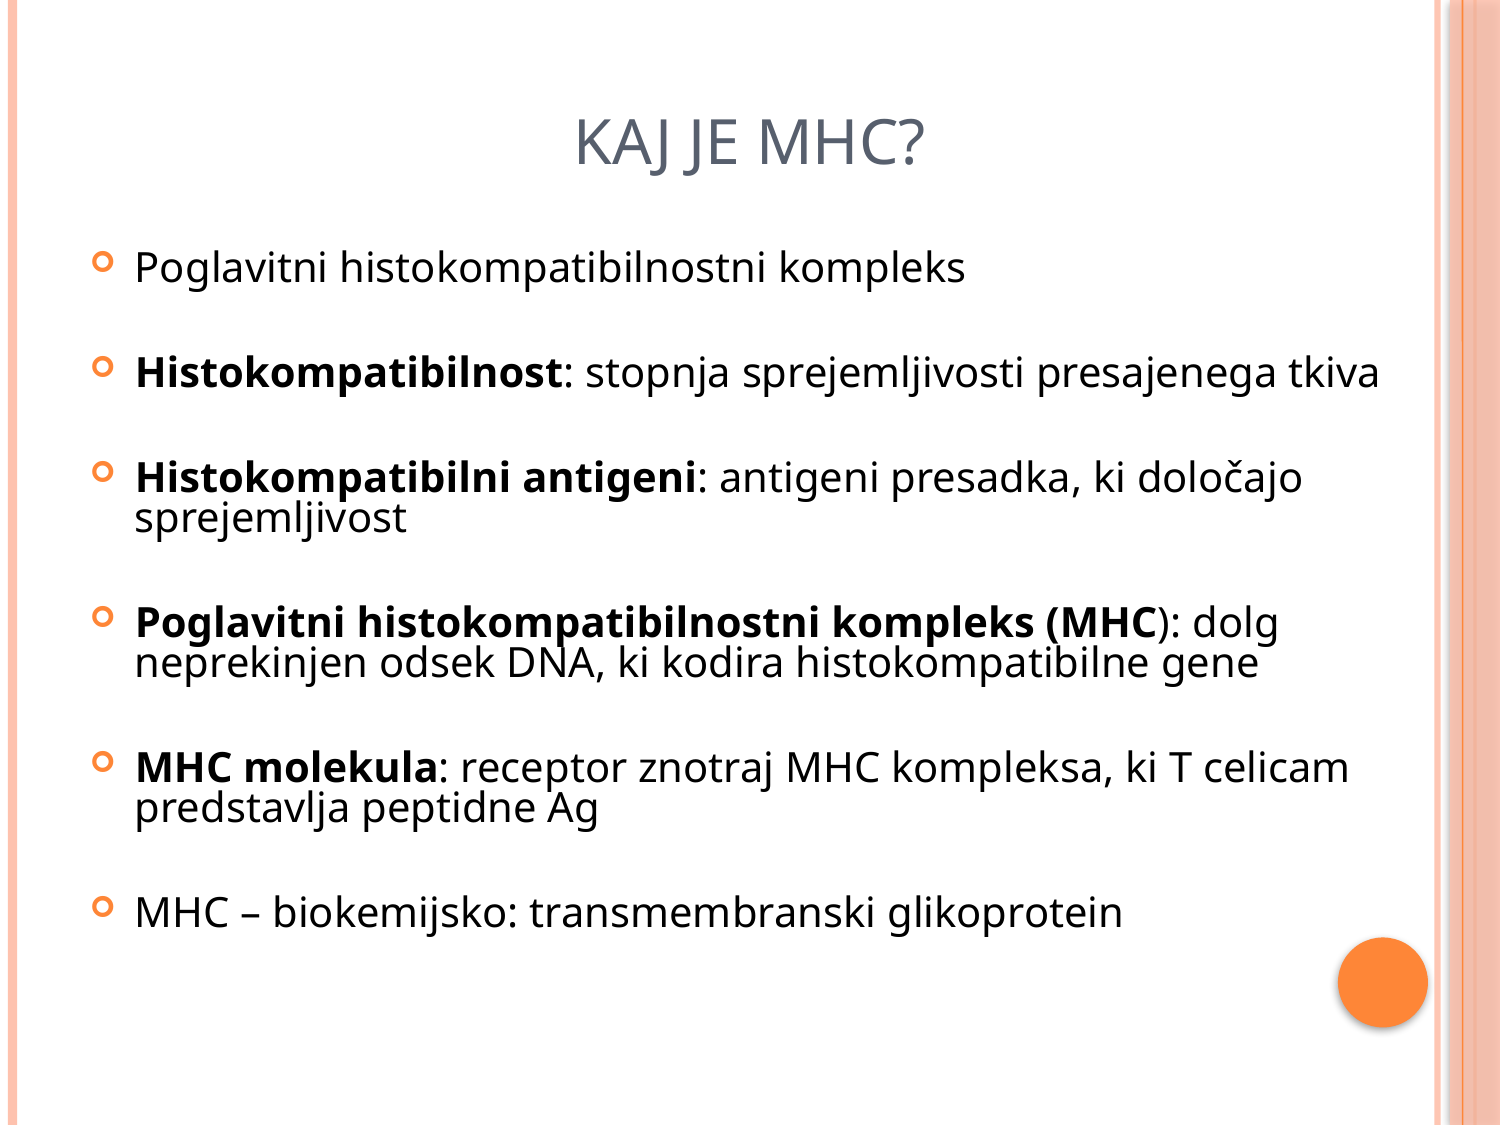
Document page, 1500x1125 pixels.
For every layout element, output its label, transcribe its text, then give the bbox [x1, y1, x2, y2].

title Kaj je MHC? [75, 54, 1425, 185]
list Poglavitni histokompatibilnostni kompleks Histokompatibilnost: stopnja sprejemljivosti presajenega tkiva Histokompatibilni antigeni: antigeni presadka, ki določajo sprejemljivost Poglavitni histokompatibilnostni kompleks (MHC): dolg neprekinjen odsek DNA, ki kodira histokompatibilne gene MHC molekula: receptor znotraj MHC kompleksa, ki T celicam predstavlja peptidne Ag MHC – biokemijsko: transmembranski glikoprotein [75, 243, 1425, 963]
